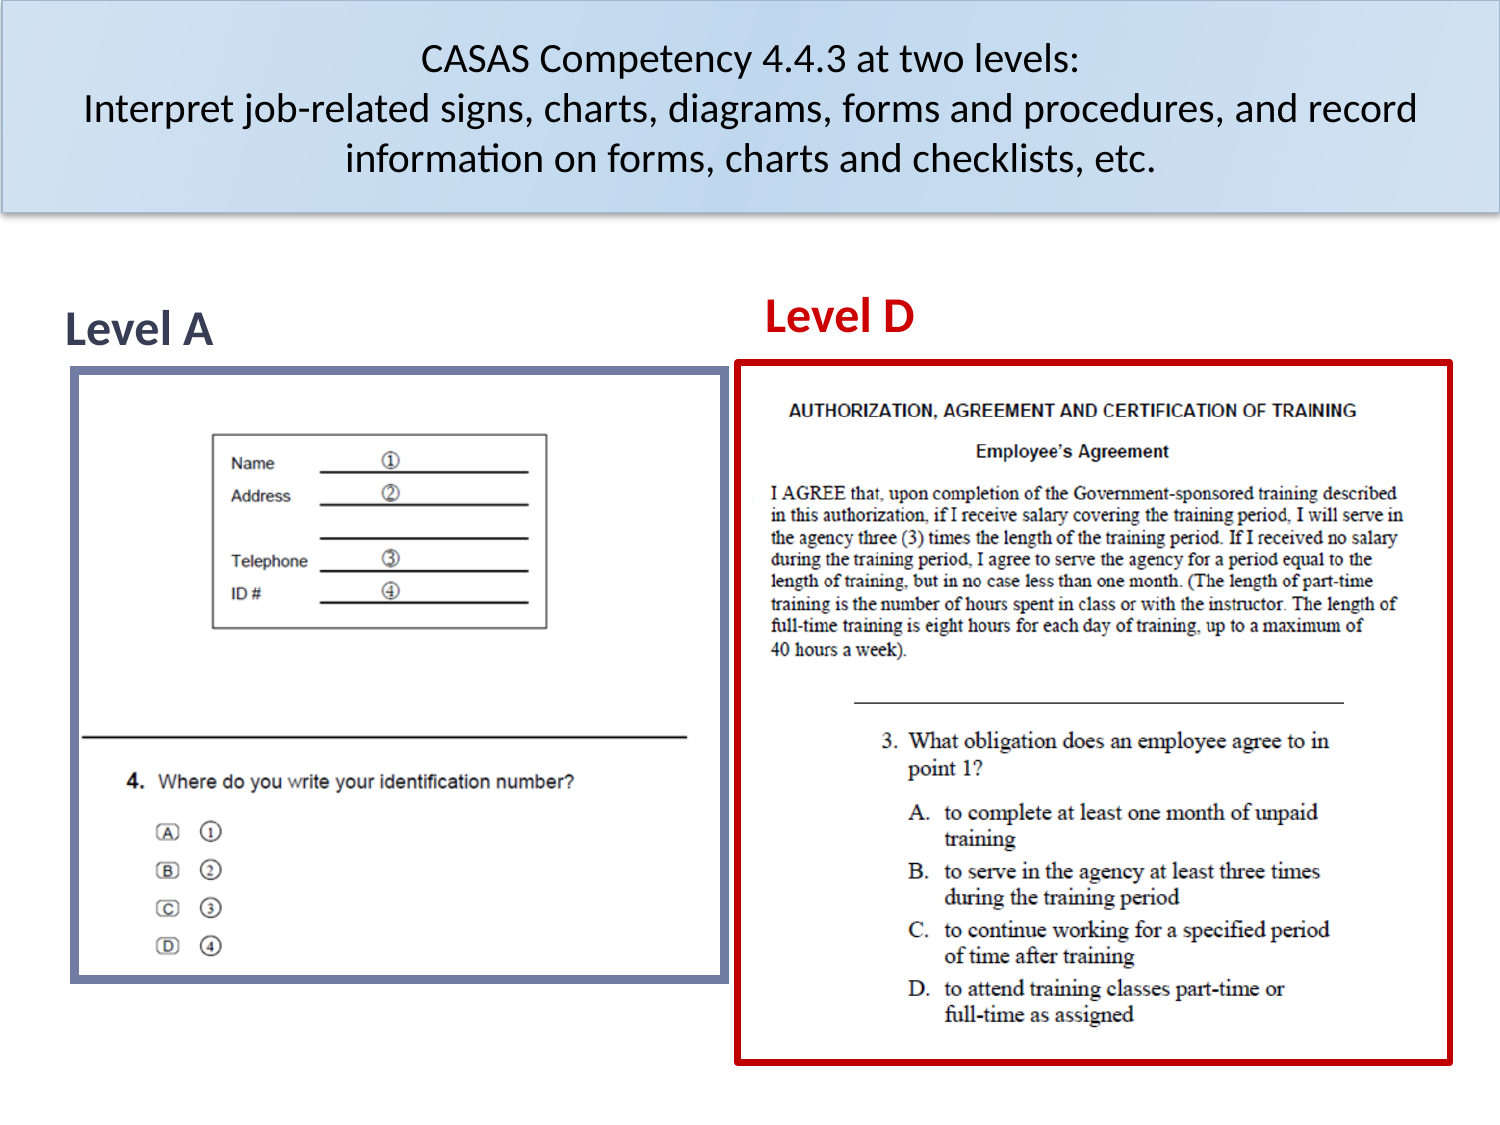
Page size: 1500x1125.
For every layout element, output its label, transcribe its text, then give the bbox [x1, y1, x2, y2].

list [79, 374, 720, 976]
list Level A [50, 249, 713, 363]
picture [849, 694, 1344, 1039]
list Level D [750, 237, 1413, 350]
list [749, 389, 1413, 694]
title CASAS Competency 4.4.3 at two levels: Interpret job-related signs, charts, diagrams, forms and procedures, and record information on forms, charts and checklists, etc. [1, 0, 1500, 213]
text_box [736, 361, 1451, 1064]
